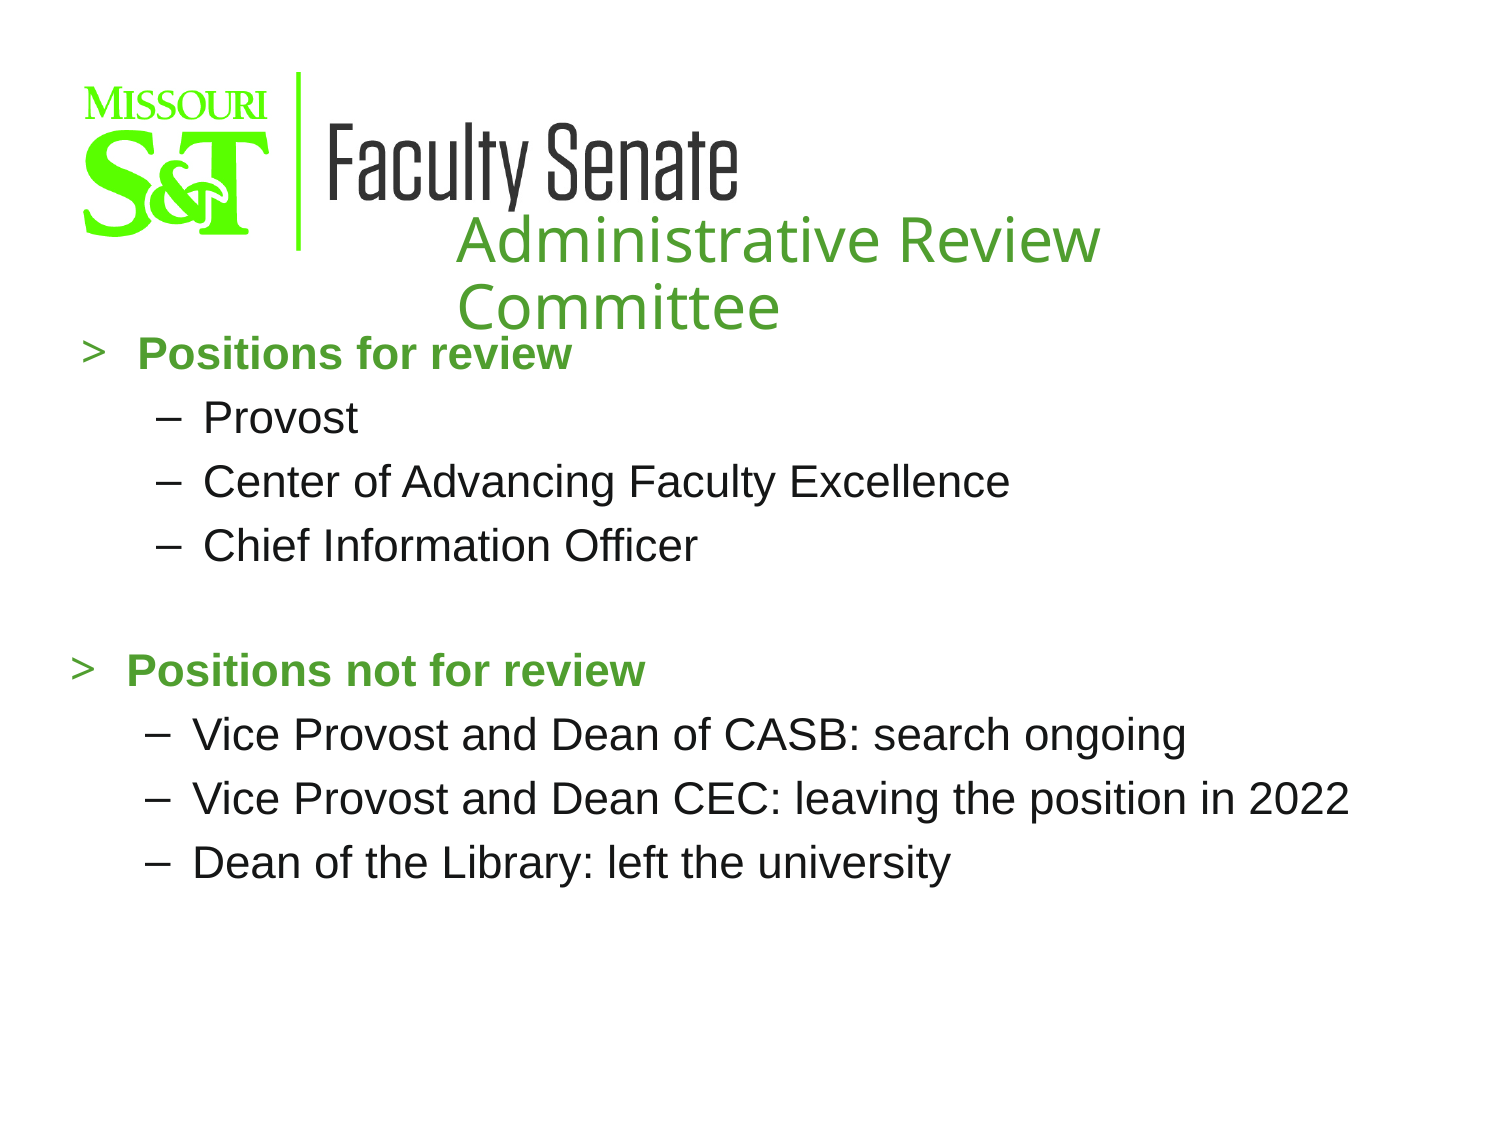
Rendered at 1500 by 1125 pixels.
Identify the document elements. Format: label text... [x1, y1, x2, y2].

list Positions for review Provost Center of Advancing Faculty Excellence Chief Information Officer [66, 316, 1456, 592]
list Administrative Review Committee [441, 201, 1456, 293]
picture [83, 72, 737, 251]
text_box Positions not for review Vice Provost and Dean of CASB: search ongoing Vice Provost and Dean CEC: leaving the position in 2022 Dean of the Library: left the university [55, 633, 1445, 922]
